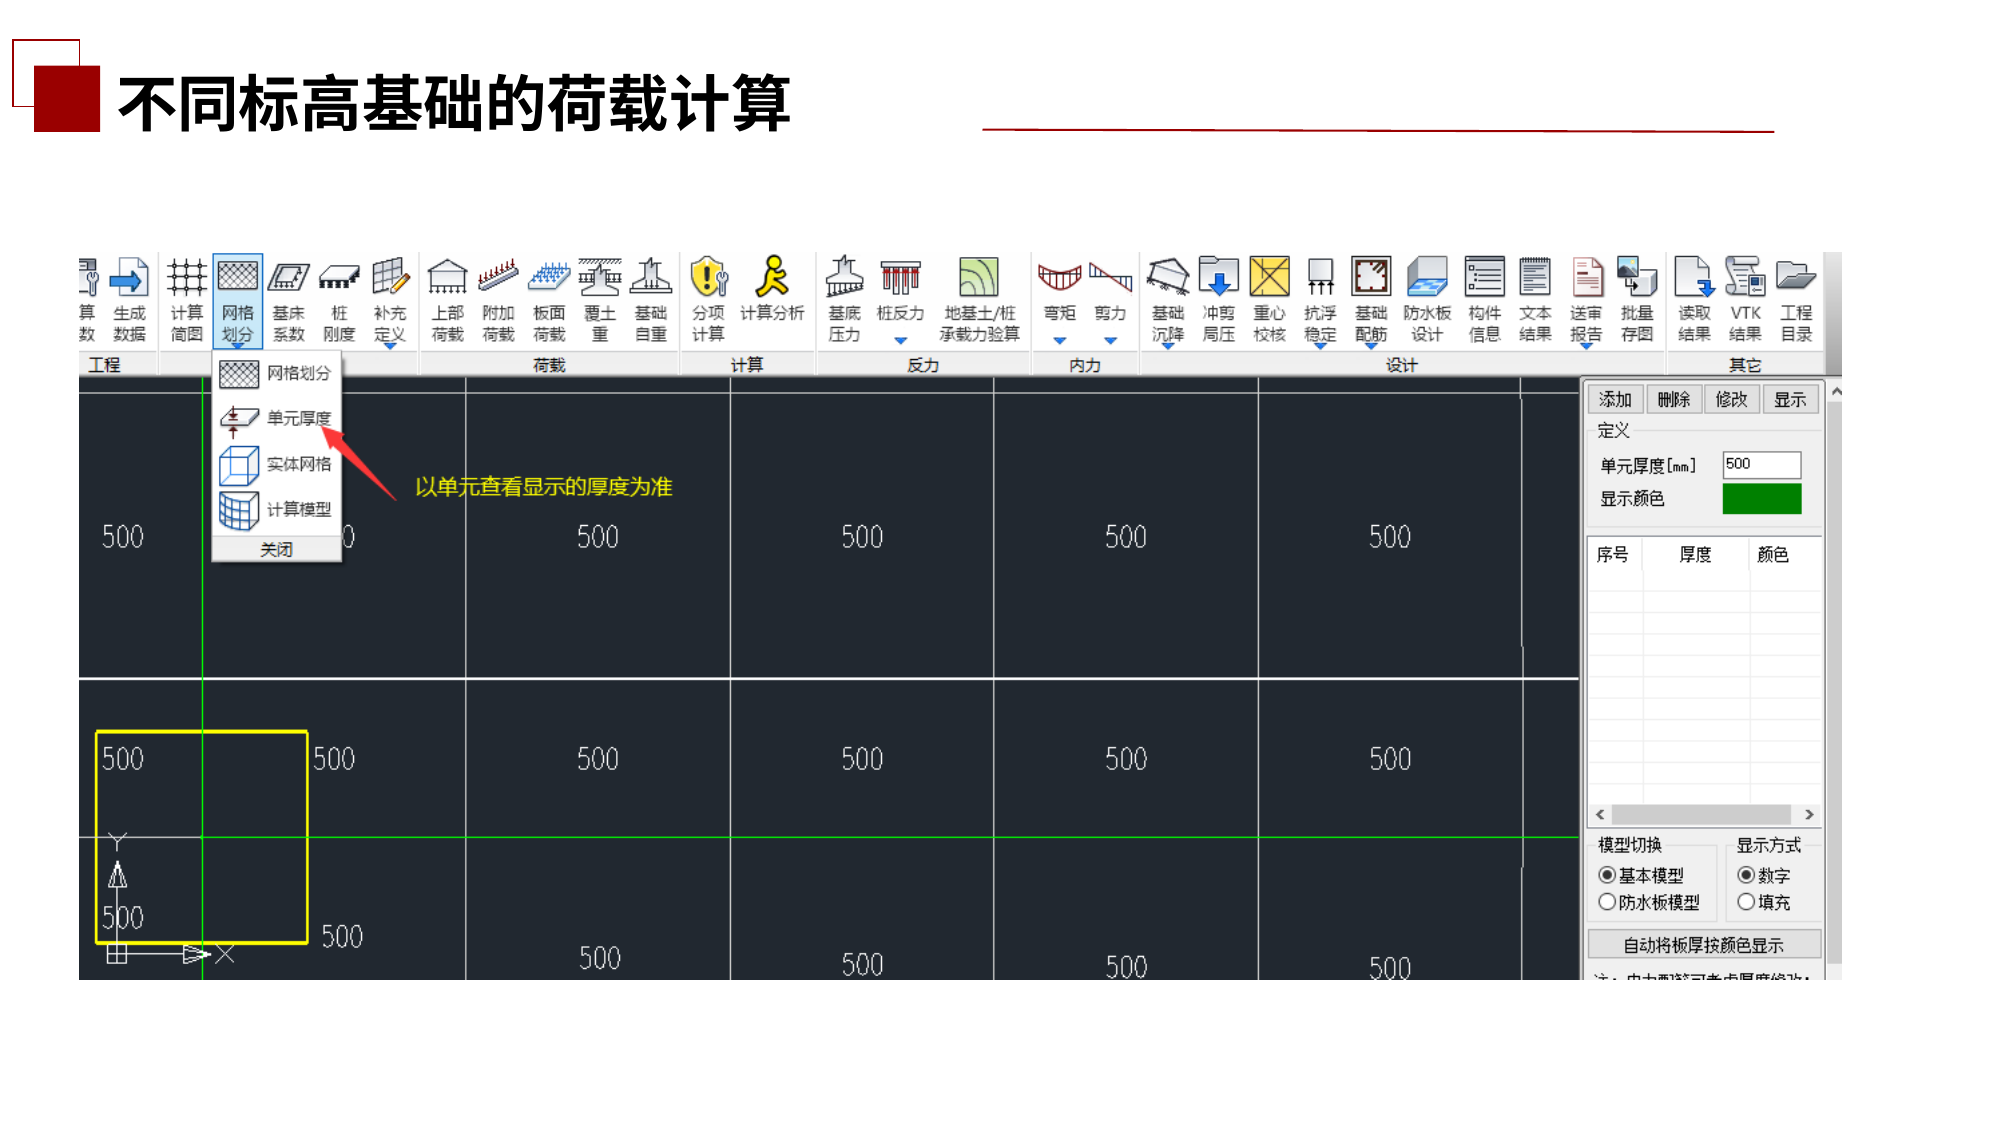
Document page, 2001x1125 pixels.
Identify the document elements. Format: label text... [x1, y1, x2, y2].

text_box [33, 65, 100, 133]
text_box 不同标高基础的荷载计算 [100, 65, 1146, 148]
text_box [12, 39, 80, 107]
picture [79, 252, 1842, 980]
